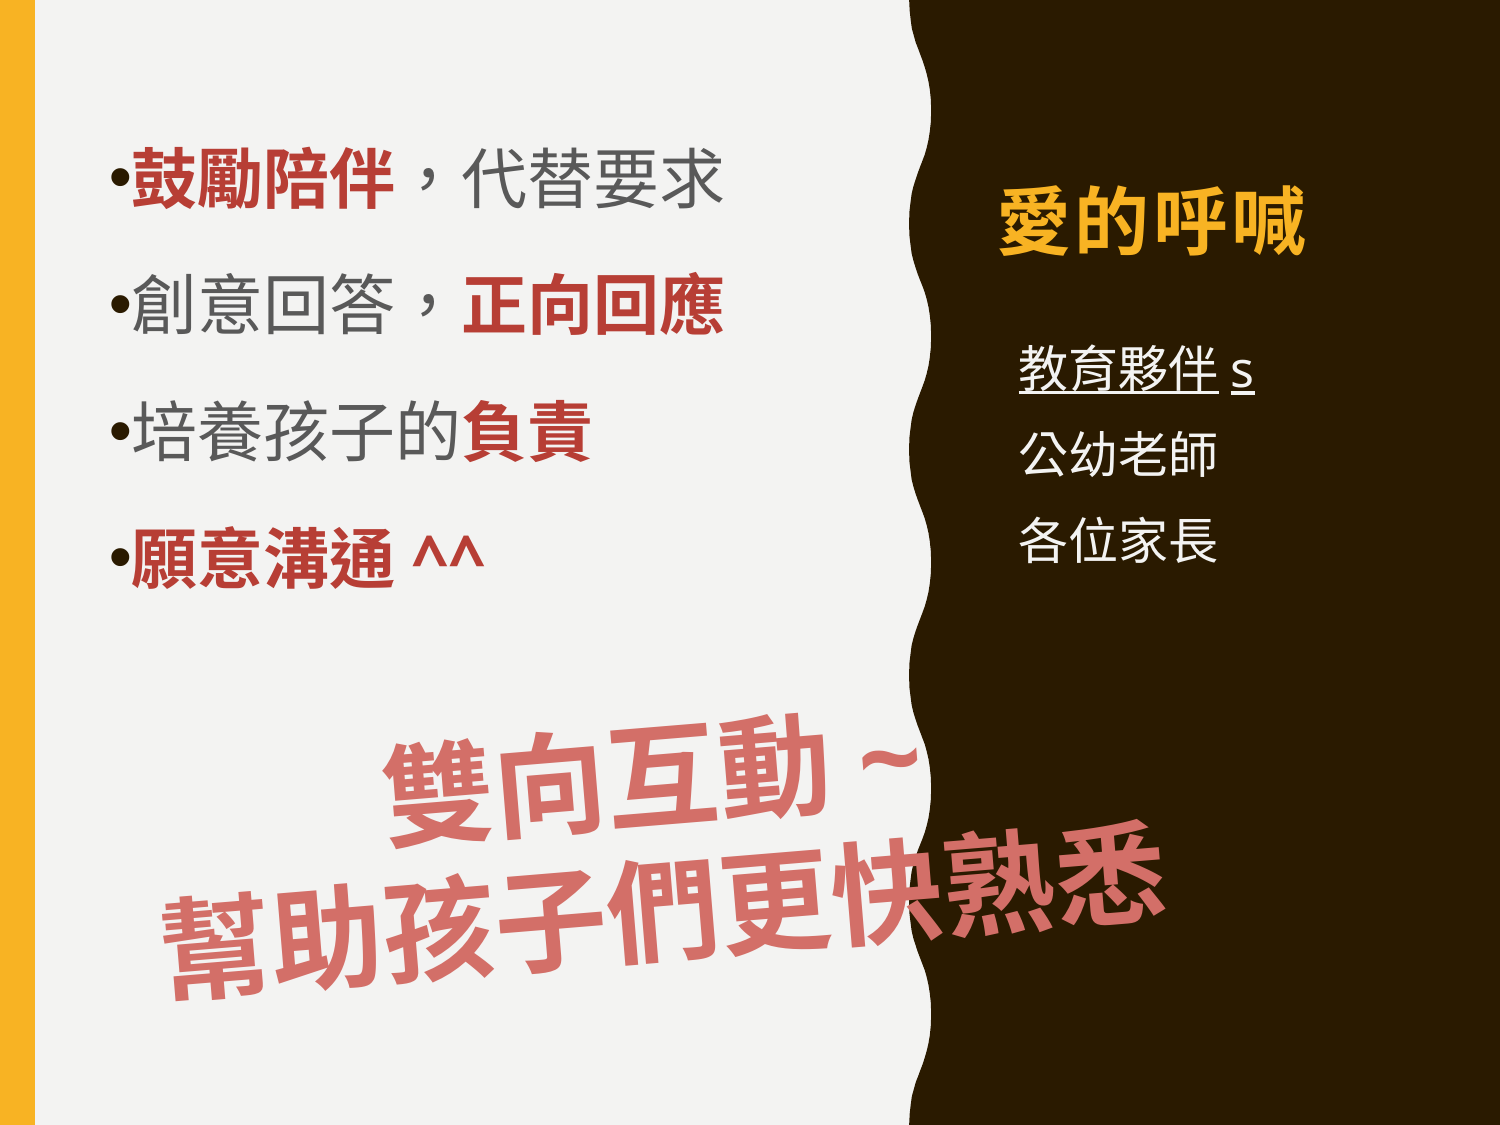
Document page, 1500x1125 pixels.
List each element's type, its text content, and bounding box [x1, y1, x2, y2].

title 愛的呼喊 [981, 90, 1407, 272]
list 鼓勵陪伴，代替要求 創意回答，正向回應 培養孩子的負責 願意溝通^^ [93, 90, 852, 610]
list 教育夥伴s 公幼老師 各位家長 [1003, 317, 1385, 650]
text_box 雙向互動~ 幫助孩子們更快熟悉 [125, 655, 1189, 1026]
